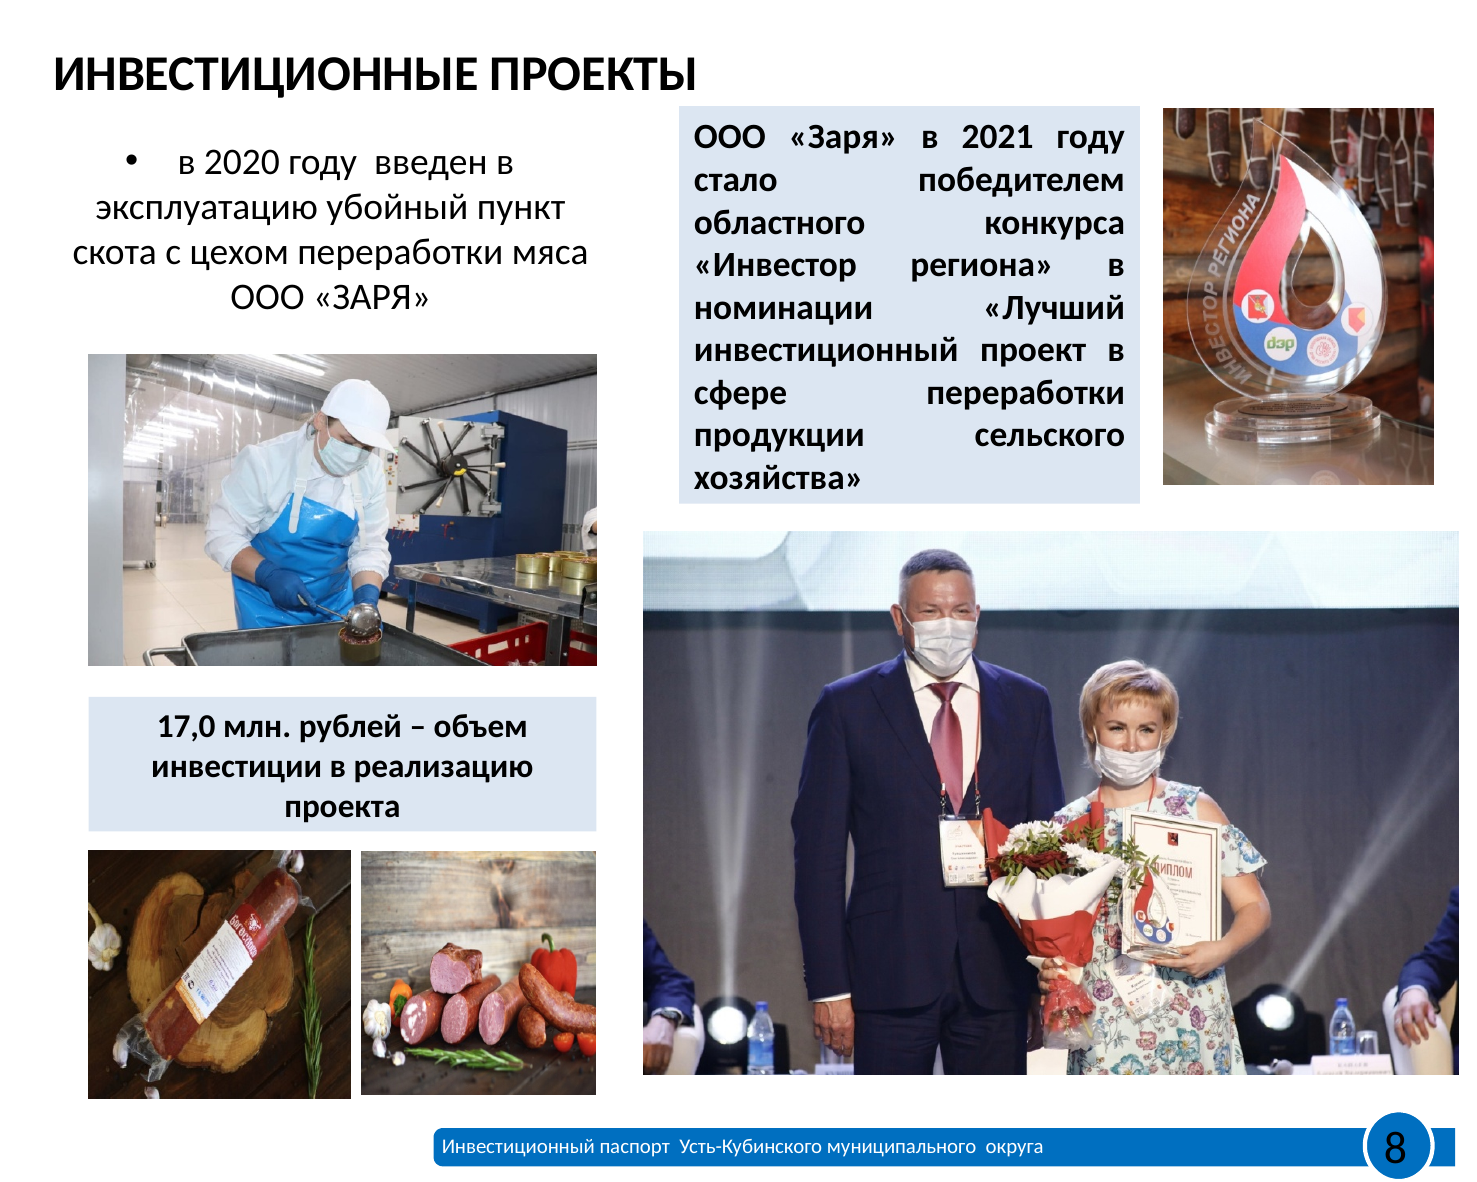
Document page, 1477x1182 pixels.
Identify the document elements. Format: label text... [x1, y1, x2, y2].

picture [643, 531, 1460, 1076]
text_box ИНВЕСТИЦИОННЫЕ ПРОЕКТЫ [53, 23, 723, 74]
text_box в 2020 году введен в эксплуатацию убойный пункт скота с цехом переработки мяса ООО «ЗАРЯ» [41, 129, 621, 325]
text_box ООО «Заря» в 2021 году стало победителем областного конкурса «Инвестор региона» в номинации «Лучший инвестиционный проект в сфере переработки продукции сельского хозяйства» [679, 106, 1140, 504]
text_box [433, 1110, 1456, 1182]
text_box [29, 0, 1436, 260]
picture [88, 354, 597, 666]
text_box 17,0 млн. рублей – объем инвестиции в реализацию проекта [88, 696, 597, 832]
picture [1163, 108, 1434, 485]
picture [359, 850, 597, 1097]
picture [88, 850, 351, 1099]
